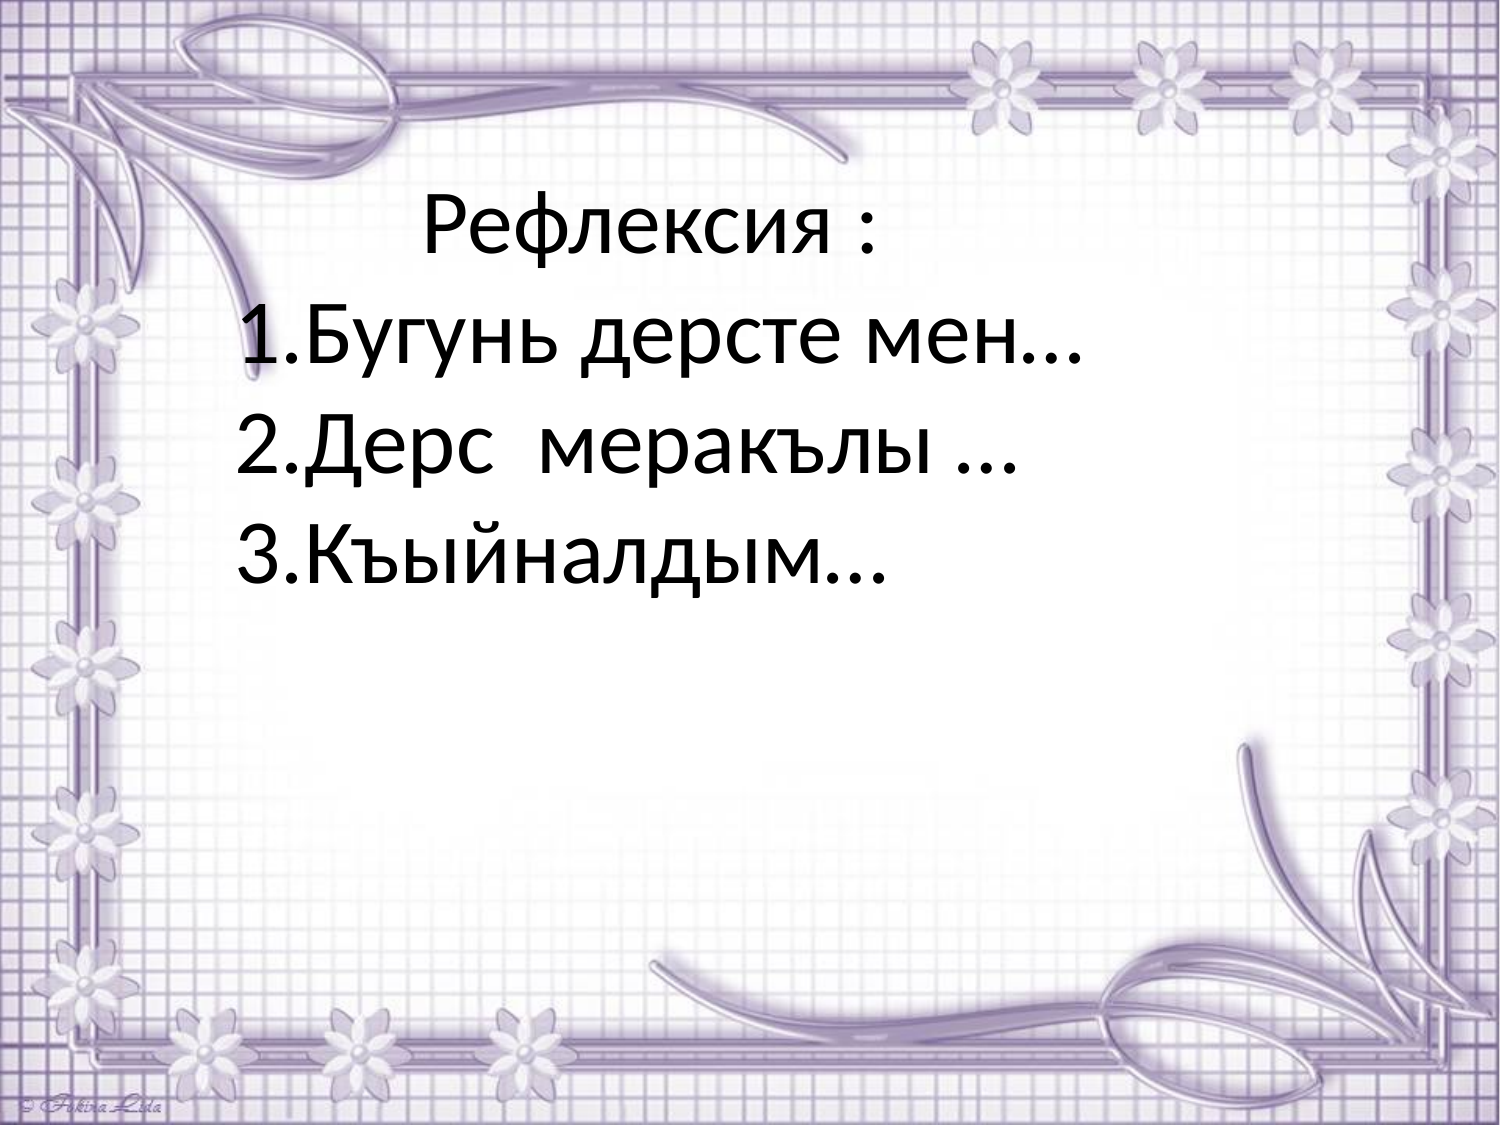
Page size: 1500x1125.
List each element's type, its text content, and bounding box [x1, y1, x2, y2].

picture [0, 0, 1500, 1125]
title Рефлексия : 1.Бугунь дерсте мен… 2.Дерс меракълы … 3.Къыйналдым… [75, 45, 1425, 1012]
